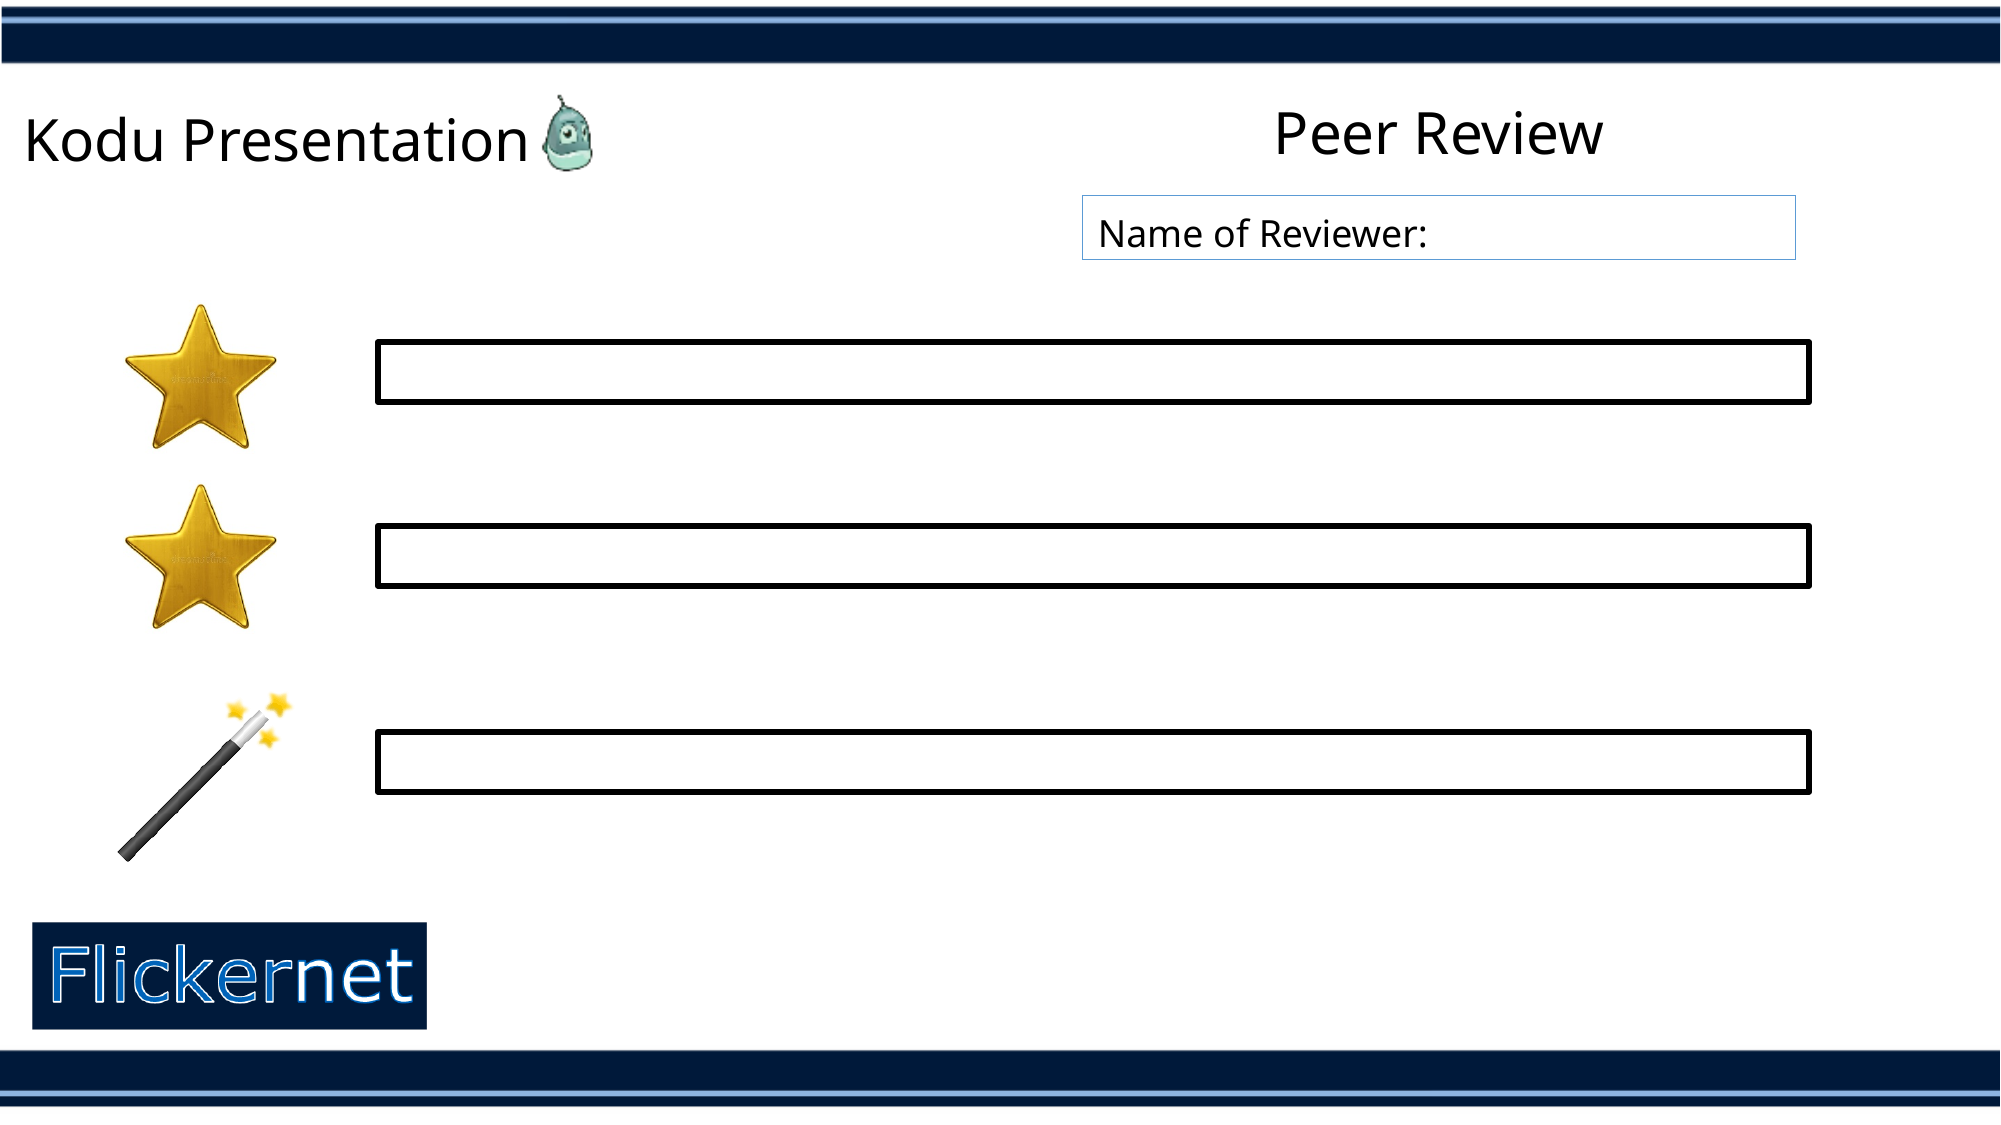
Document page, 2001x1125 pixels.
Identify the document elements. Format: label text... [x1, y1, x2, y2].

text_box Peer Review [1258, 88, 1620, 174]
text_box Kodu Presentation [8, 95, 546, 181]
picture [123, 300, 277, 454]
text_box Name of Reviewer: [1082, 195, 1796, 260]
text_box [378, 731, 1810, 792]
text_box [378, 342, 1810, 402]
picture [0, 1045, 2000, 1114]
picture [0, 0, 2001, 68]
picture [32, 922, 427, 1030]
picture [123, 480, 277, 634]
picture [93, 670, 308, 886]
text_box [378, 525, 1810, 586]
picture [534, 92, 603, 175]
